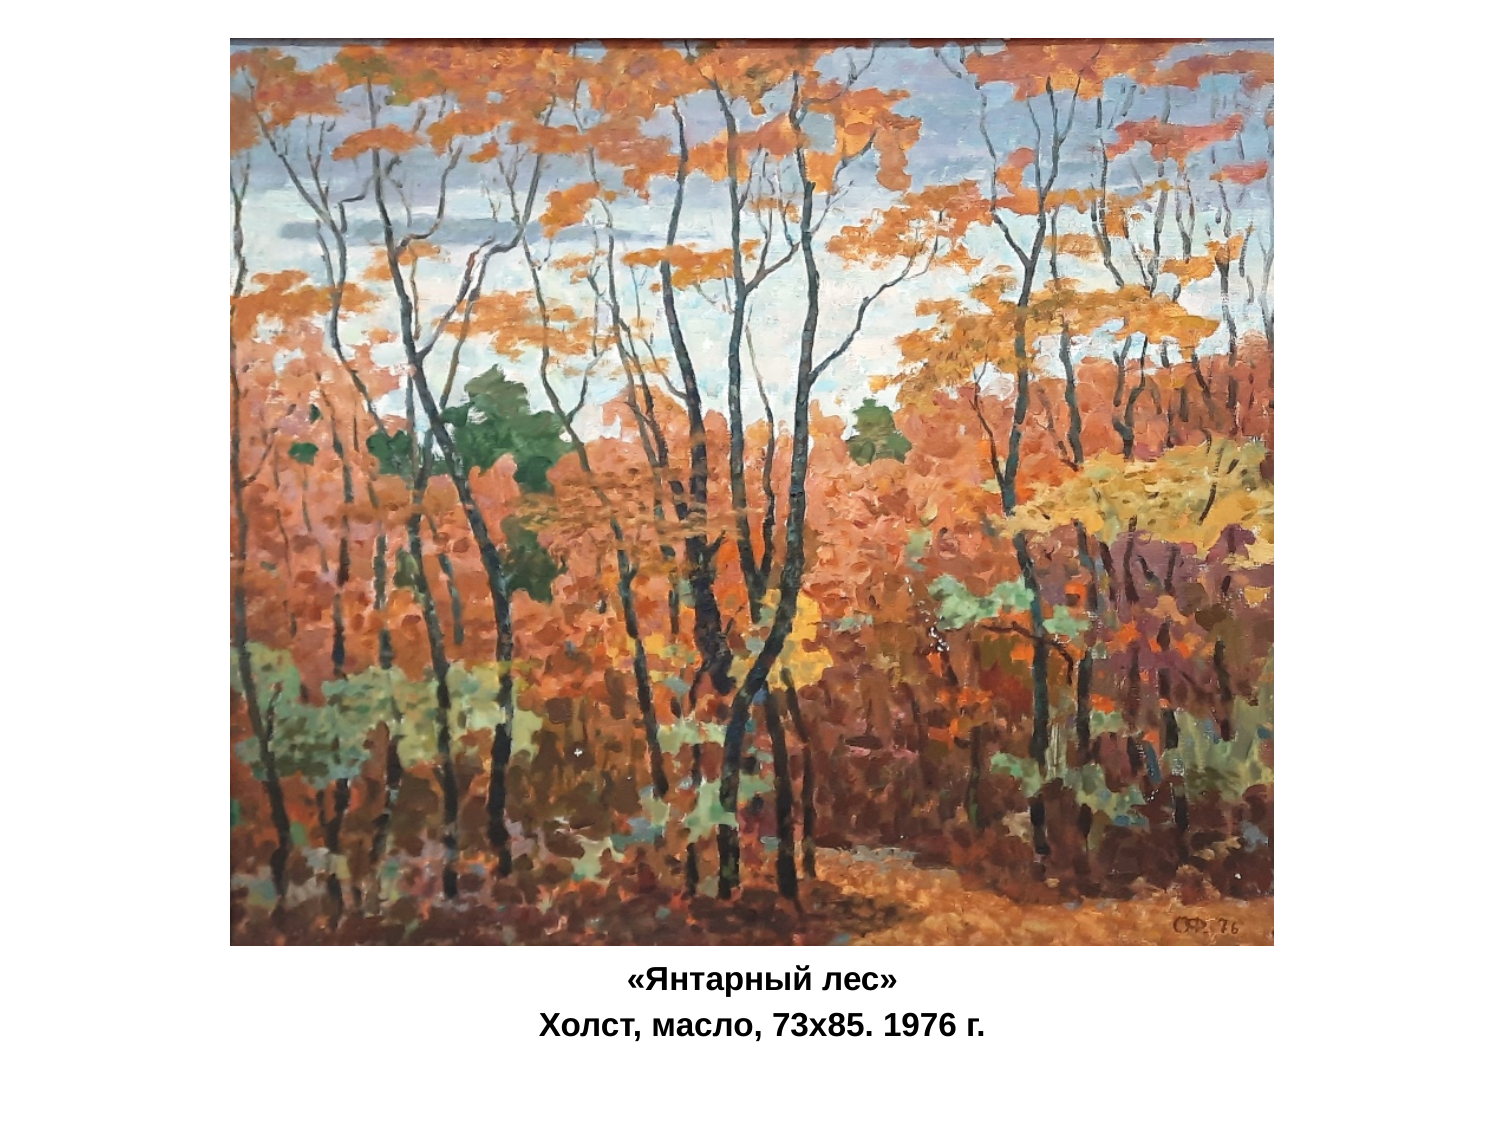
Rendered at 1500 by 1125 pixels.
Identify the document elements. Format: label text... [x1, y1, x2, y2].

list «Янтарный лес» Холст, масло, 73х85. 1976 г. [100, 949, 1425, 1076]
picture [229, 38, 1275, 946]
